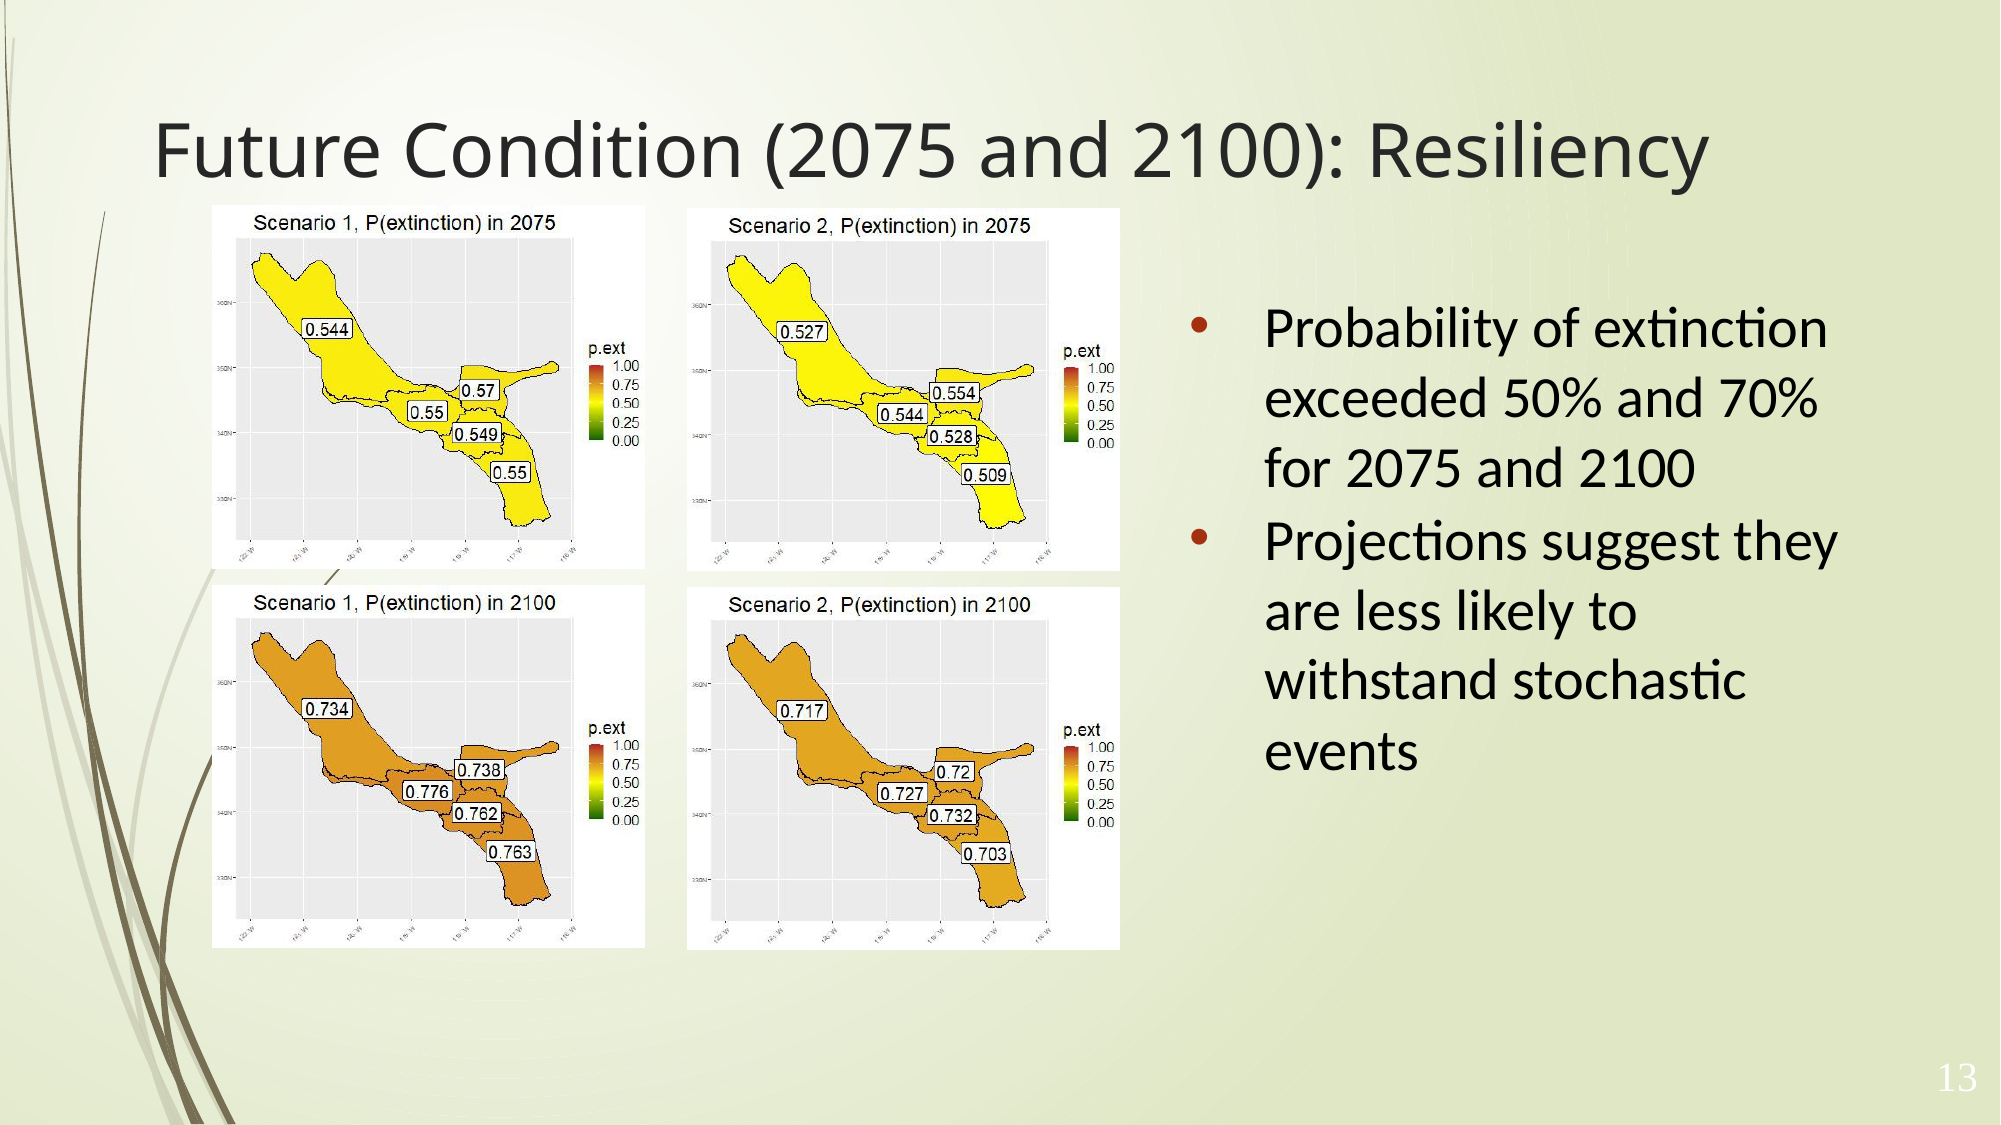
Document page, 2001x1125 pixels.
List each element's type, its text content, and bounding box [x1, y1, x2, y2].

picture [212, 585, 646, 949]
picture [212, 205, 646, 569]
title Future Condition (2075 and 2100): Resiliency [107, 20, 1893, 291]
text_box Probability of extinction exceeded 50% and 70% for 2075 and 2100 Projections suggest they are less likely to withstand stochastic events [1187, 287, 1880, 854]
picture [687, 207, 1121, 572]
slide_number 13 [1850, 761, 1978, 1125]
picture [687, 587, 1121, 951]
